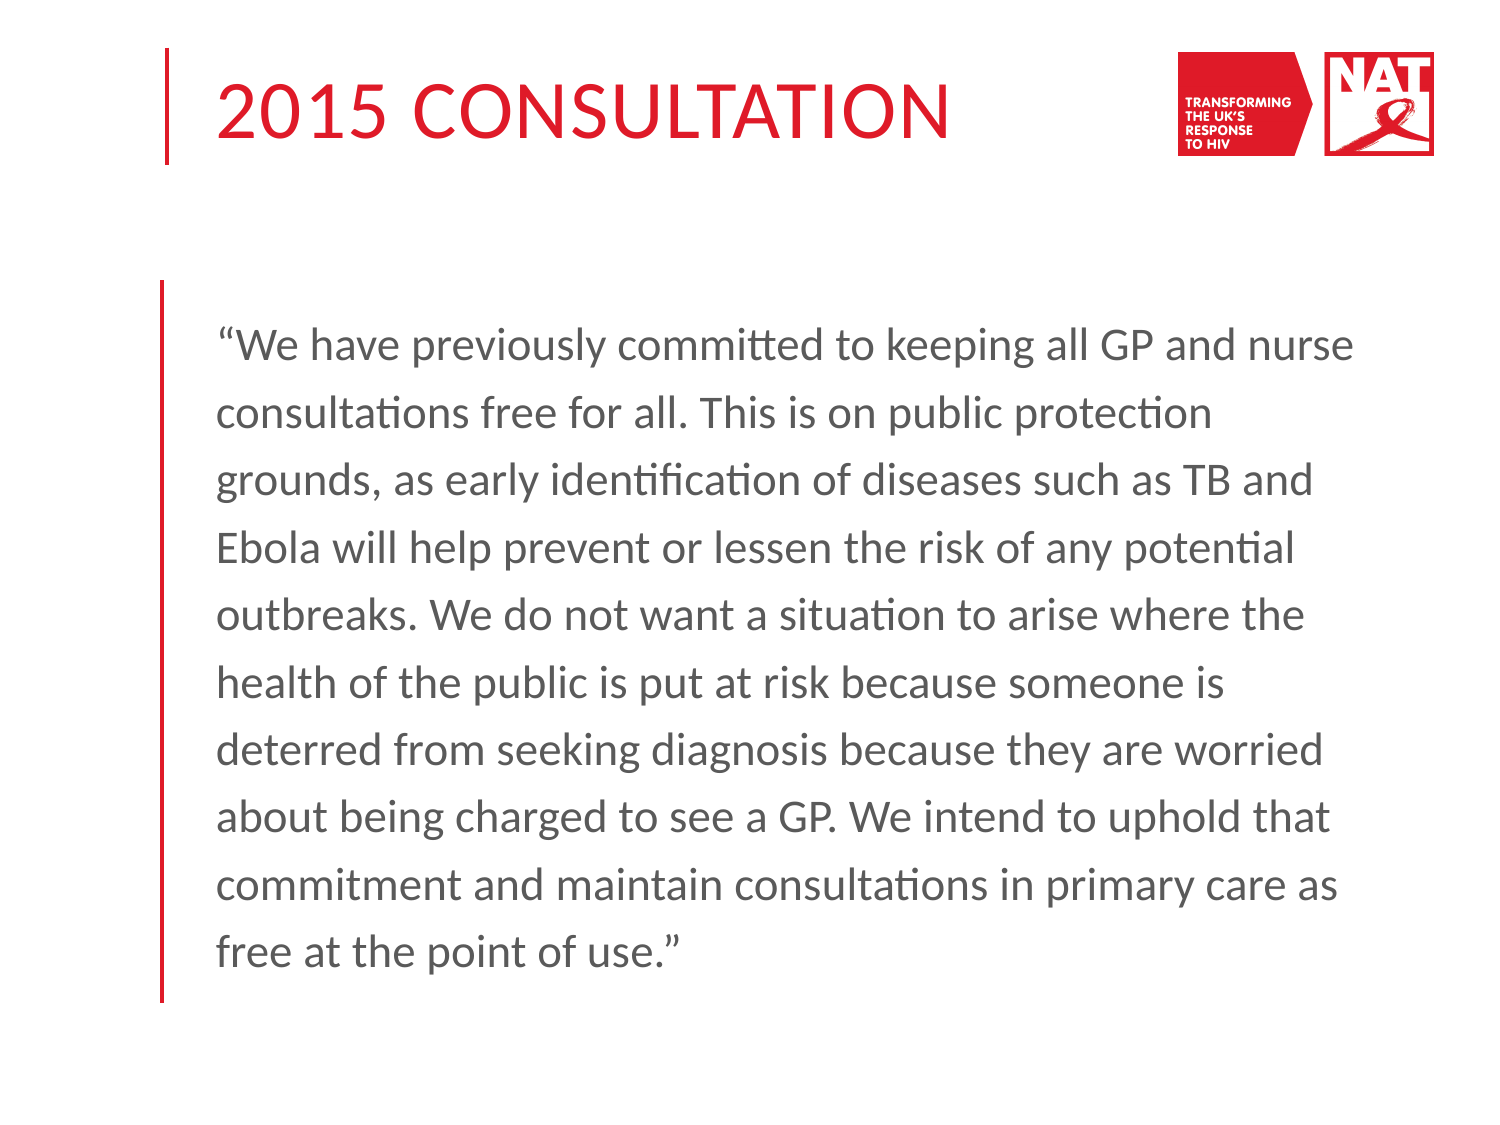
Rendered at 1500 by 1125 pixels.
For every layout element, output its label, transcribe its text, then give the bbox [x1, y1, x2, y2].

text_box “We have previously committed to keeping all GP and nurse consultations free for all. This is on public protection grounds, as early identification of diseases such as TB and Ebola will help prevent or lessen the risk of any potential outbreaks. We do not want a situation to arise where the health of the public is put at risk because someone is deterred from seeking diagnosis because they are worried about being charged to see a GP. We intend to uphold that commitment and maintain consultations in primary care as free at the point of use.” [201, 295, 1374, 985]
picture [1178, 52, 1434, 156]
text_box 2015 CONSULTATION [201, 48, 1192, 163]
